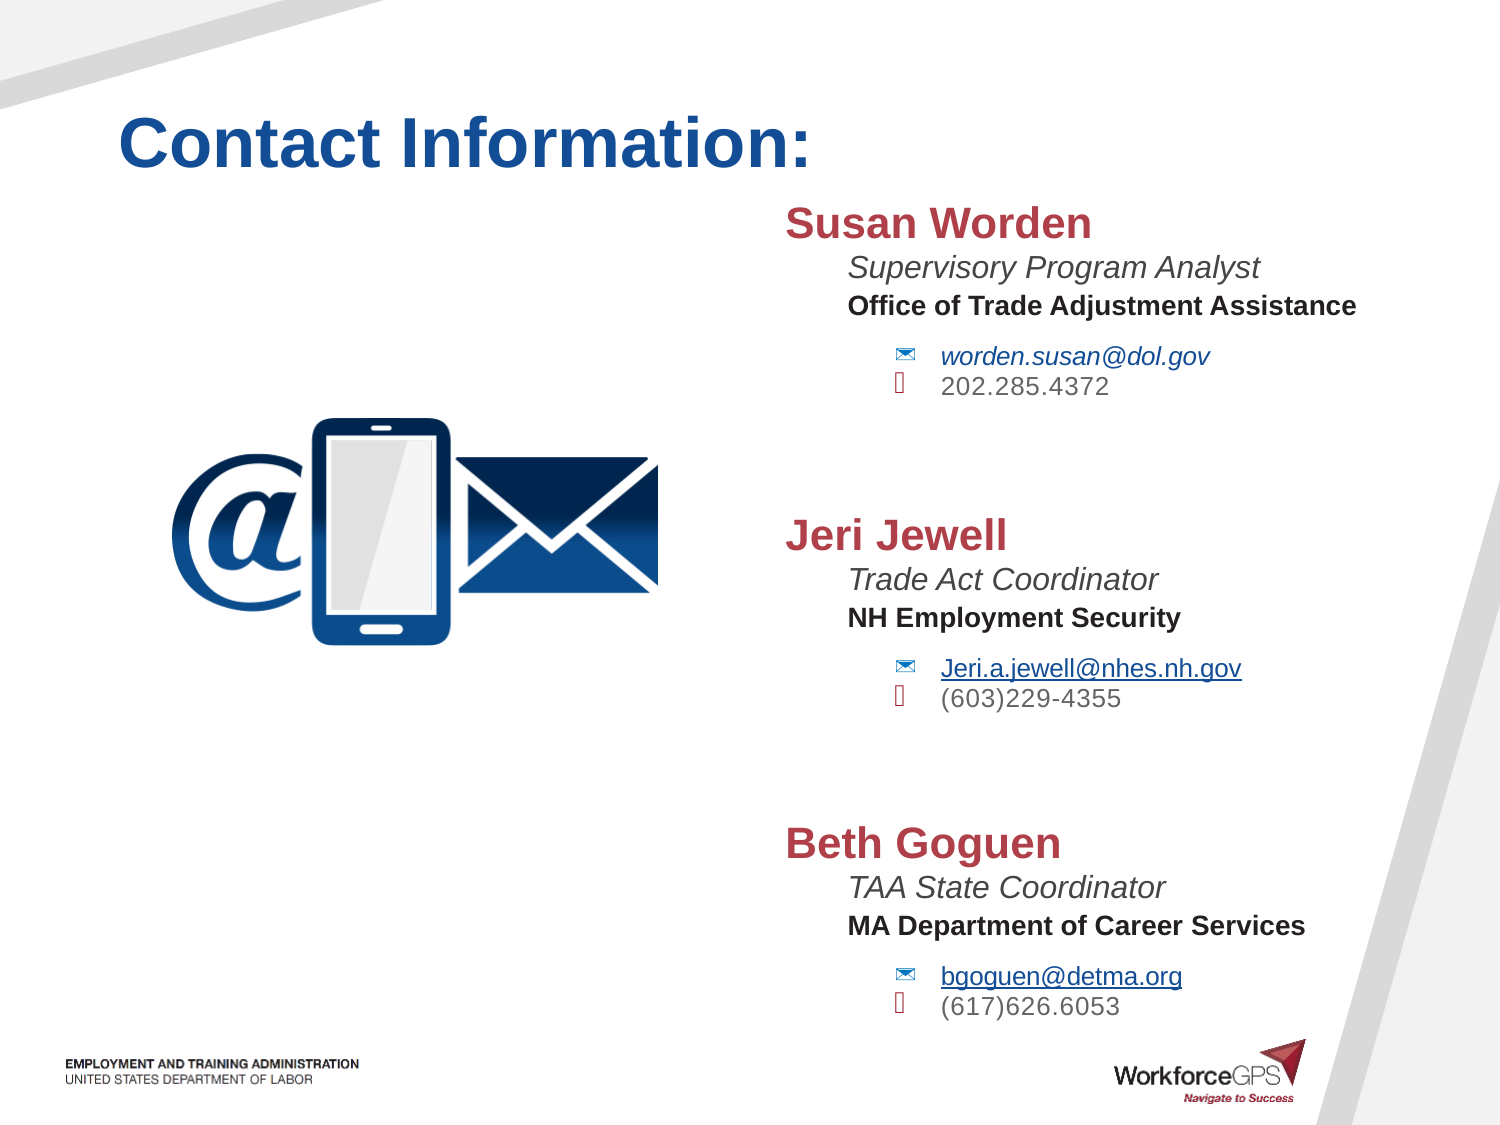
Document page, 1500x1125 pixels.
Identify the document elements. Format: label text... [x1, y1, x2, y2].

list Susan Worden Supervisory Program Analyst Office of Trade Adjustment Assistance worden.susan@dol.gov 202.285.4372 Jeri Jewell Trade Act Coordinator NH Employment Security Jeri.a.jewell@nhes.nh.gov (603)229-4355 Beth Goguen TAA State Coordinator MA Department of Career Services bgoguen@detma.org (617)626.6053 [770, 195, 1377, 1043]
picture [1112, 1043, 1308, 1105]
picture [171, 417, 660, 646]
picture [59, 1053, 370, 1092]
